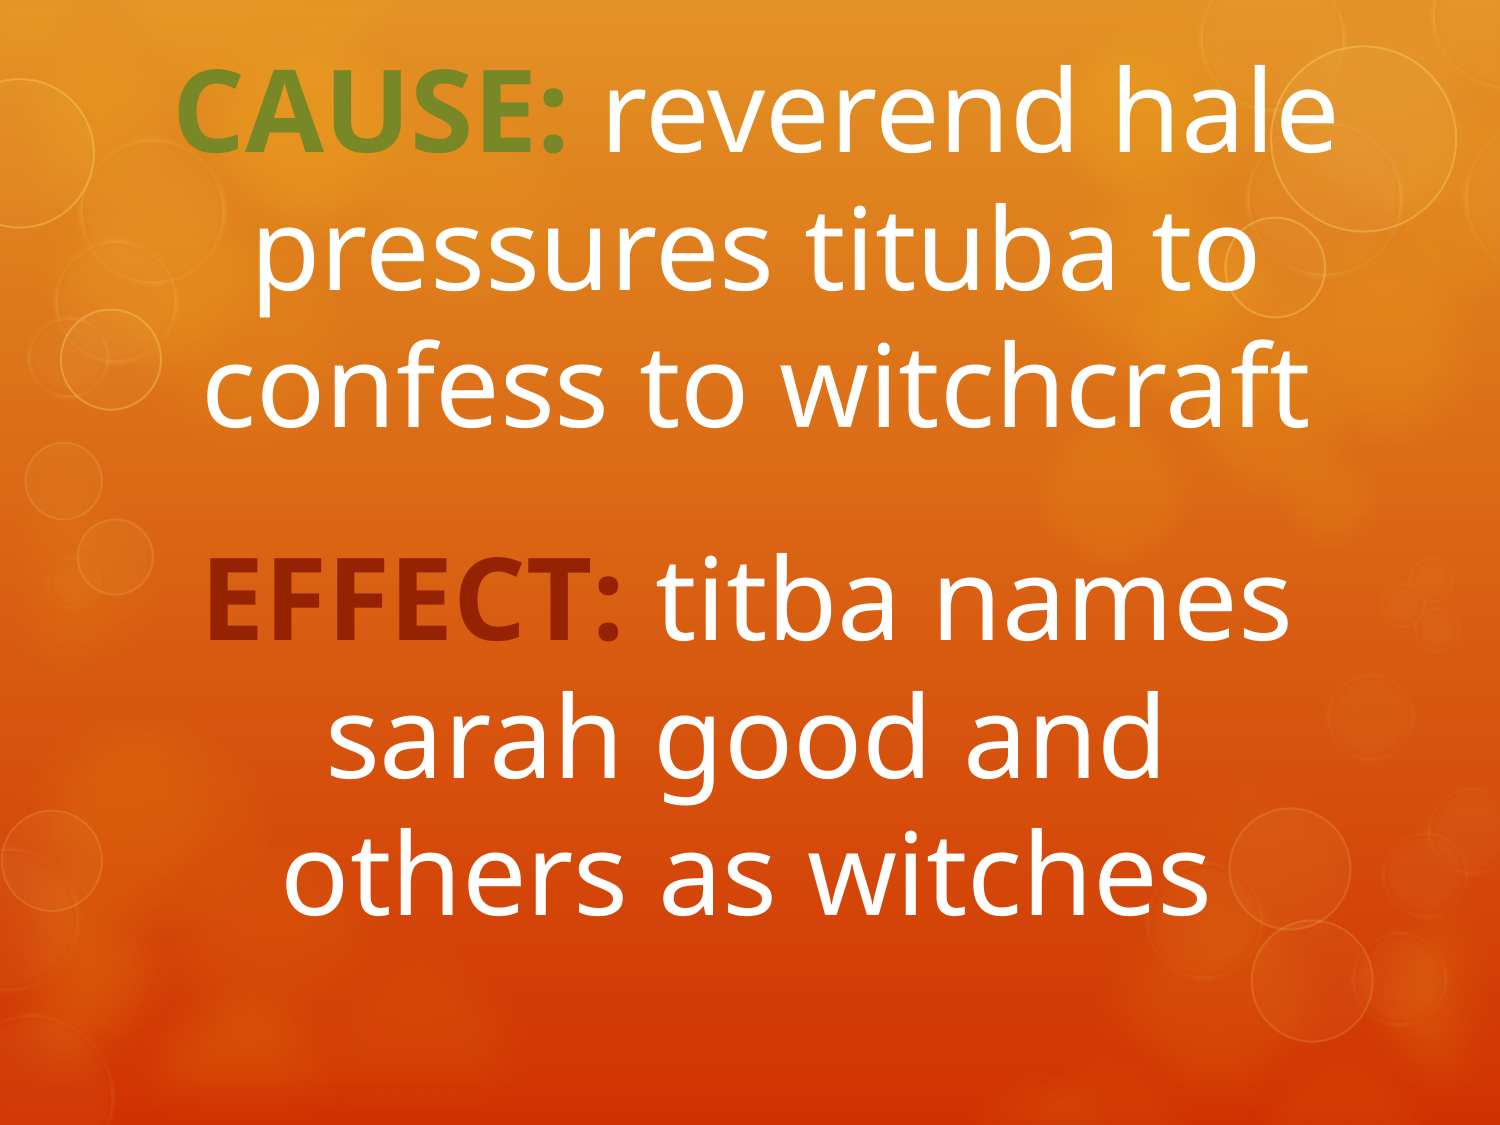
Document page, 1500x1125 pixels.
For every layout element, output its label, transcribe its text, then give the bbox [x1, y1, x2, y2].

list EFFECT: titba names sarah good and others as witches [162, 399, 1332, 1065]
title CAUSE: reverend hale pressures tituba to confess to witchcraft [62, 112, 1450, 377]
